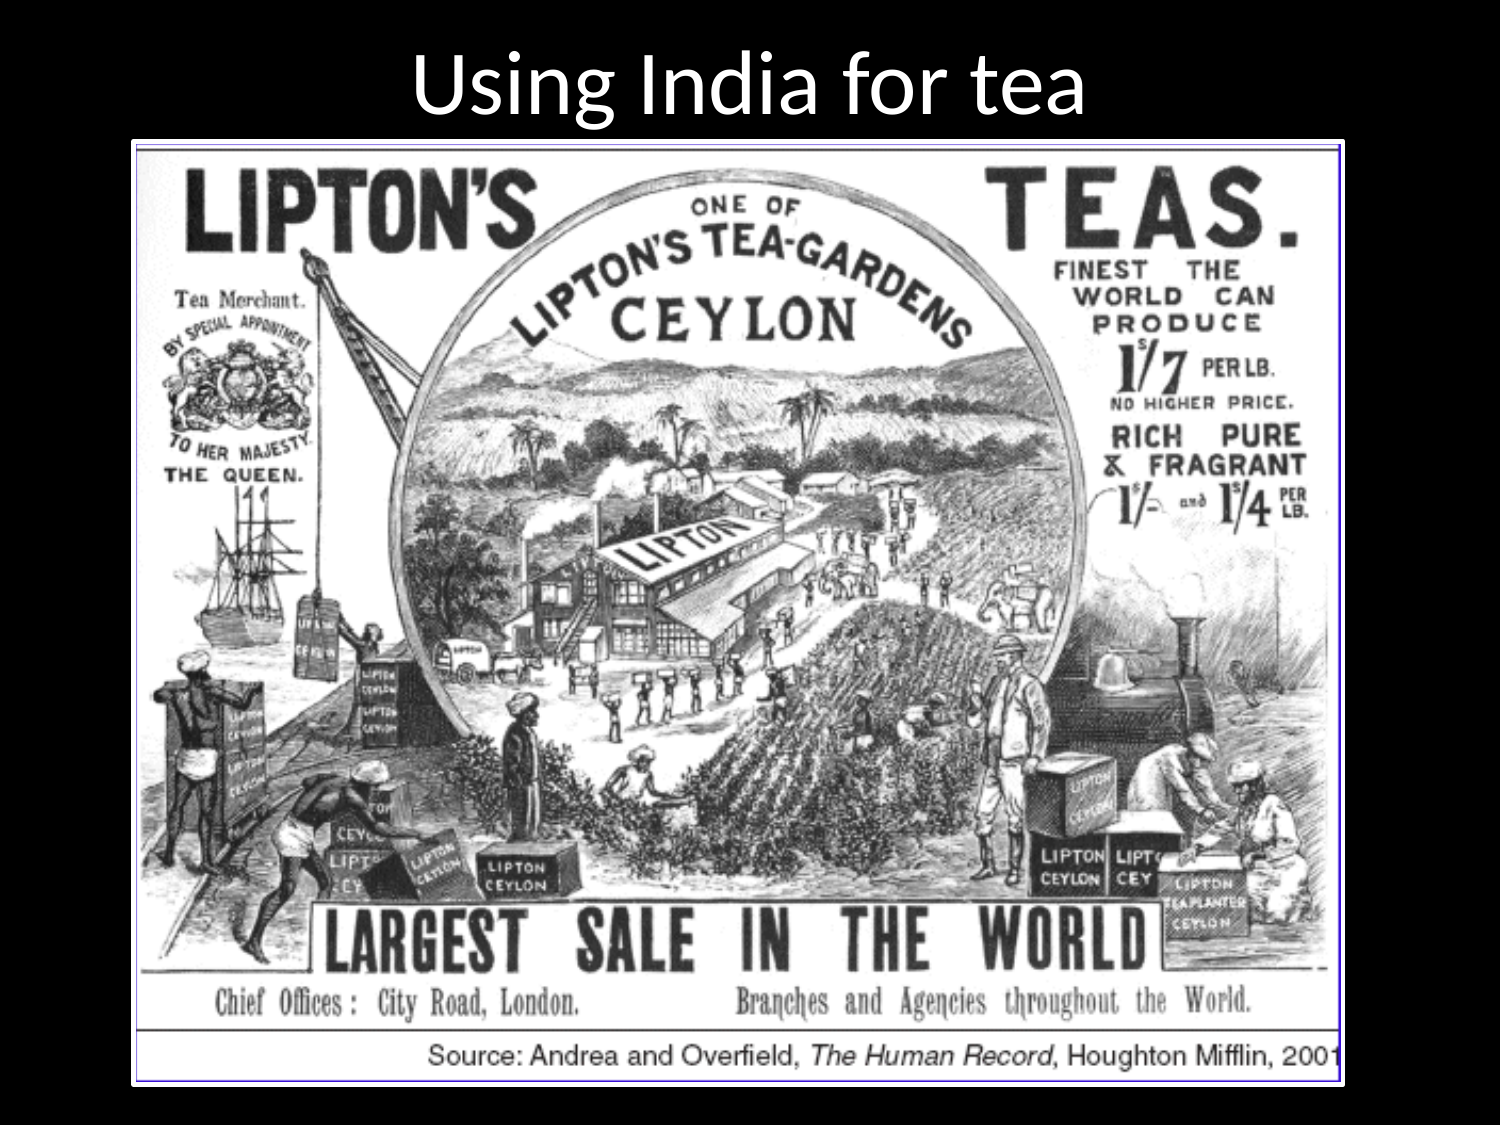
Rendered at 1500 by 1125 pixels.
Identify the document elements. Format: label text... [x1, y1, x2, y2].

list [135, 143, 1341, 1083]
title Using India for tea [75, 0, 1425, 172]
